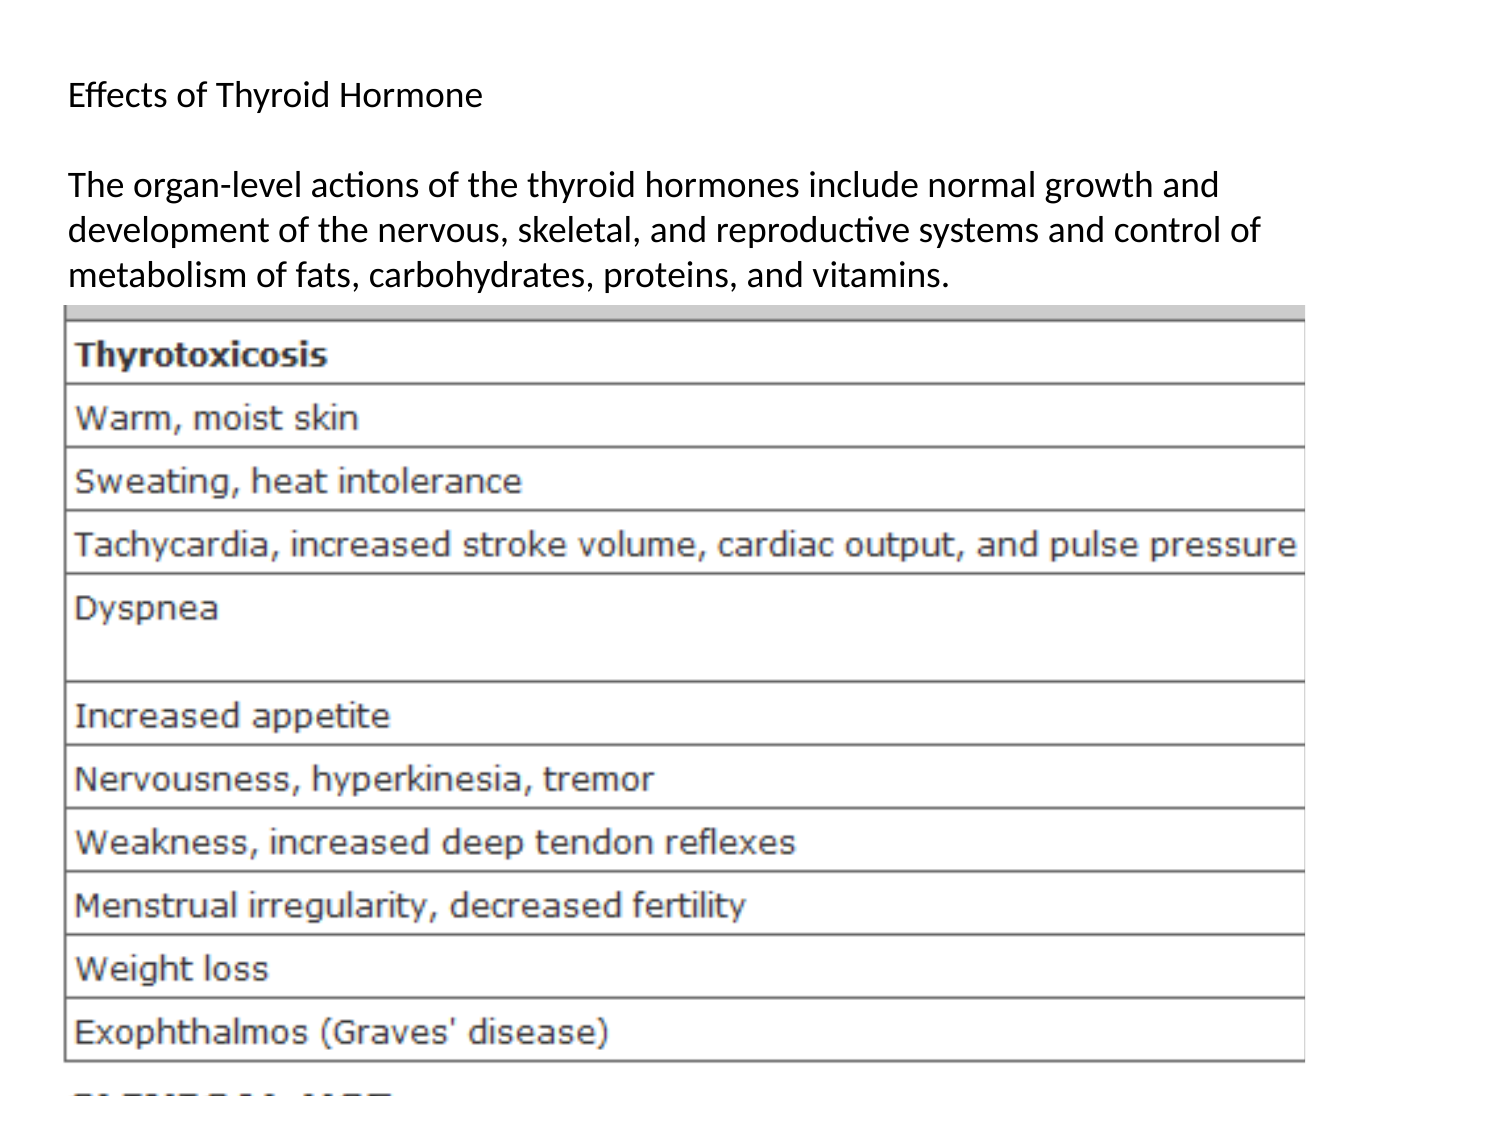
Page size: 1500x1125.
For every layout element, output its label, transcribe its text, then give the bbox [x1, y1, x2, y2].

text_box Effects of Thyroid Hormone The organ-level actions of the thyroid hormones include normal growth and development of the nervous, skeletal, and reproductive systems and control of metabolism of fats, carbohydrates, proteins, and vitamins. [53, 62, 1436, 303]
picture [61, 304, 1306, 1097]
